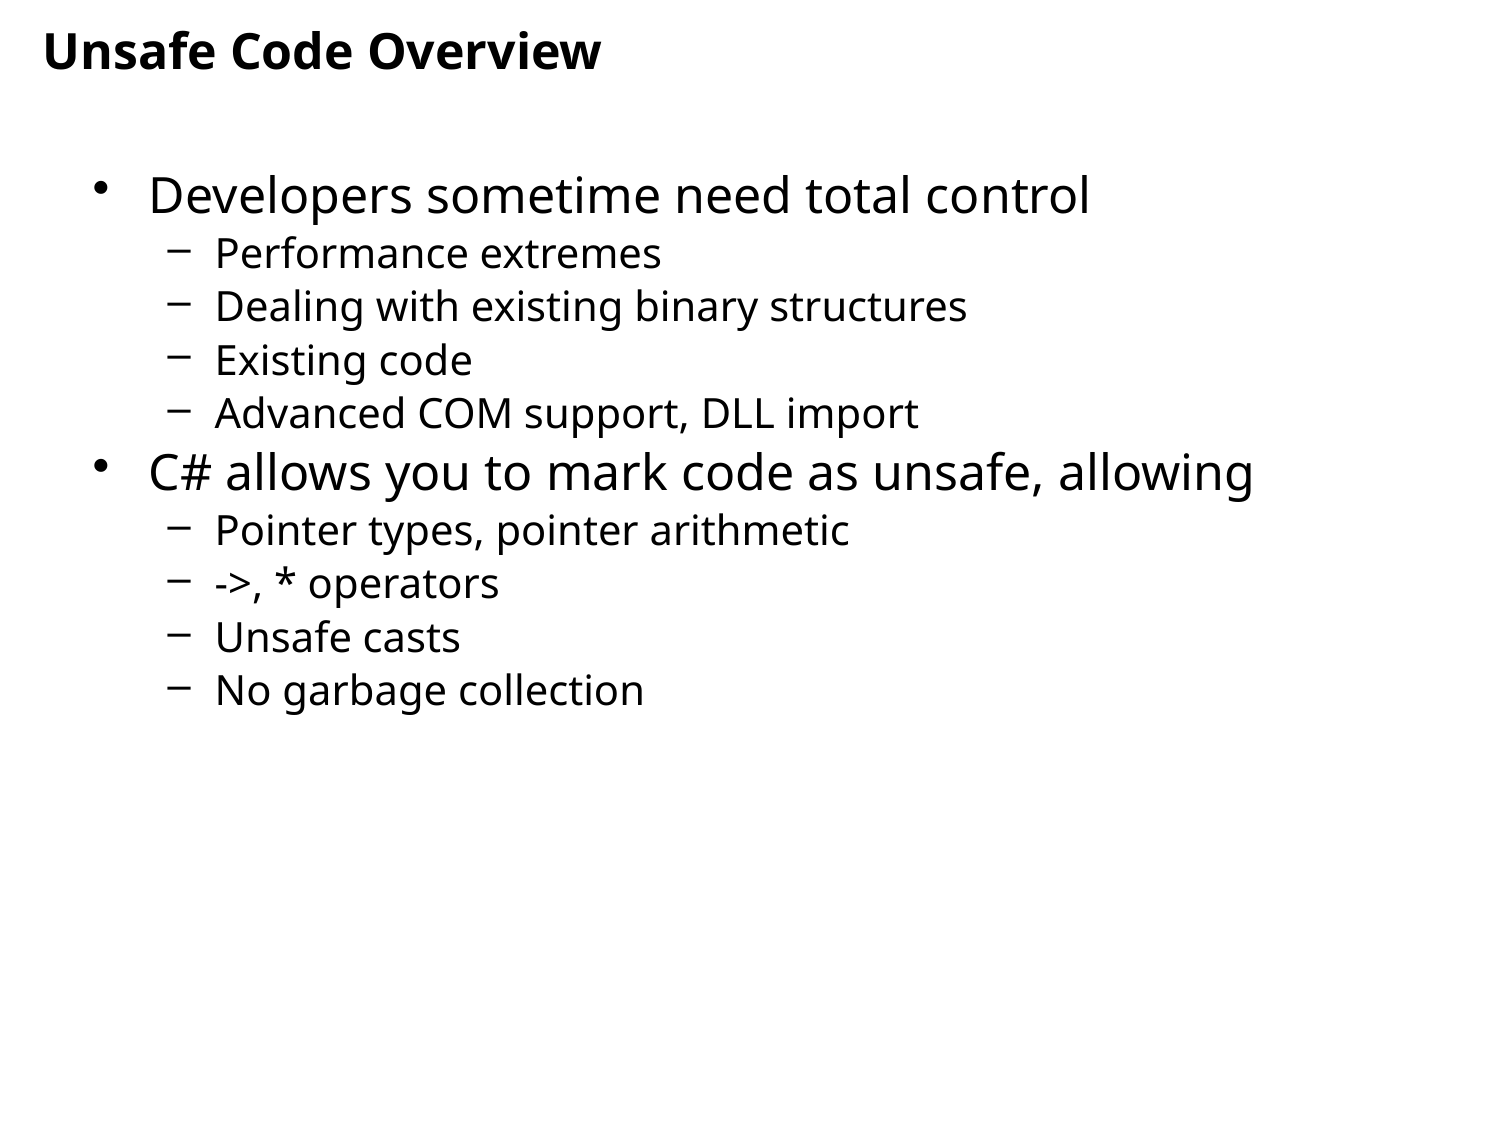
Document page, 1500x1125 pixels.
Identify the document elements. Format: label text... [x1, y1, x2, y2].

list Developers sometime need total control Performance extremes Dealing with existing binary structures Existing code Advanced COM support, DLL import C# allows you to mark code as unsafe, allowing Pointer types, pointer arithmetic ->, * operators Unsafe casts No garbage collection [77, 162, 1278, 963]
title Unsafe Code Overview [27, 12, 1485, 163]
